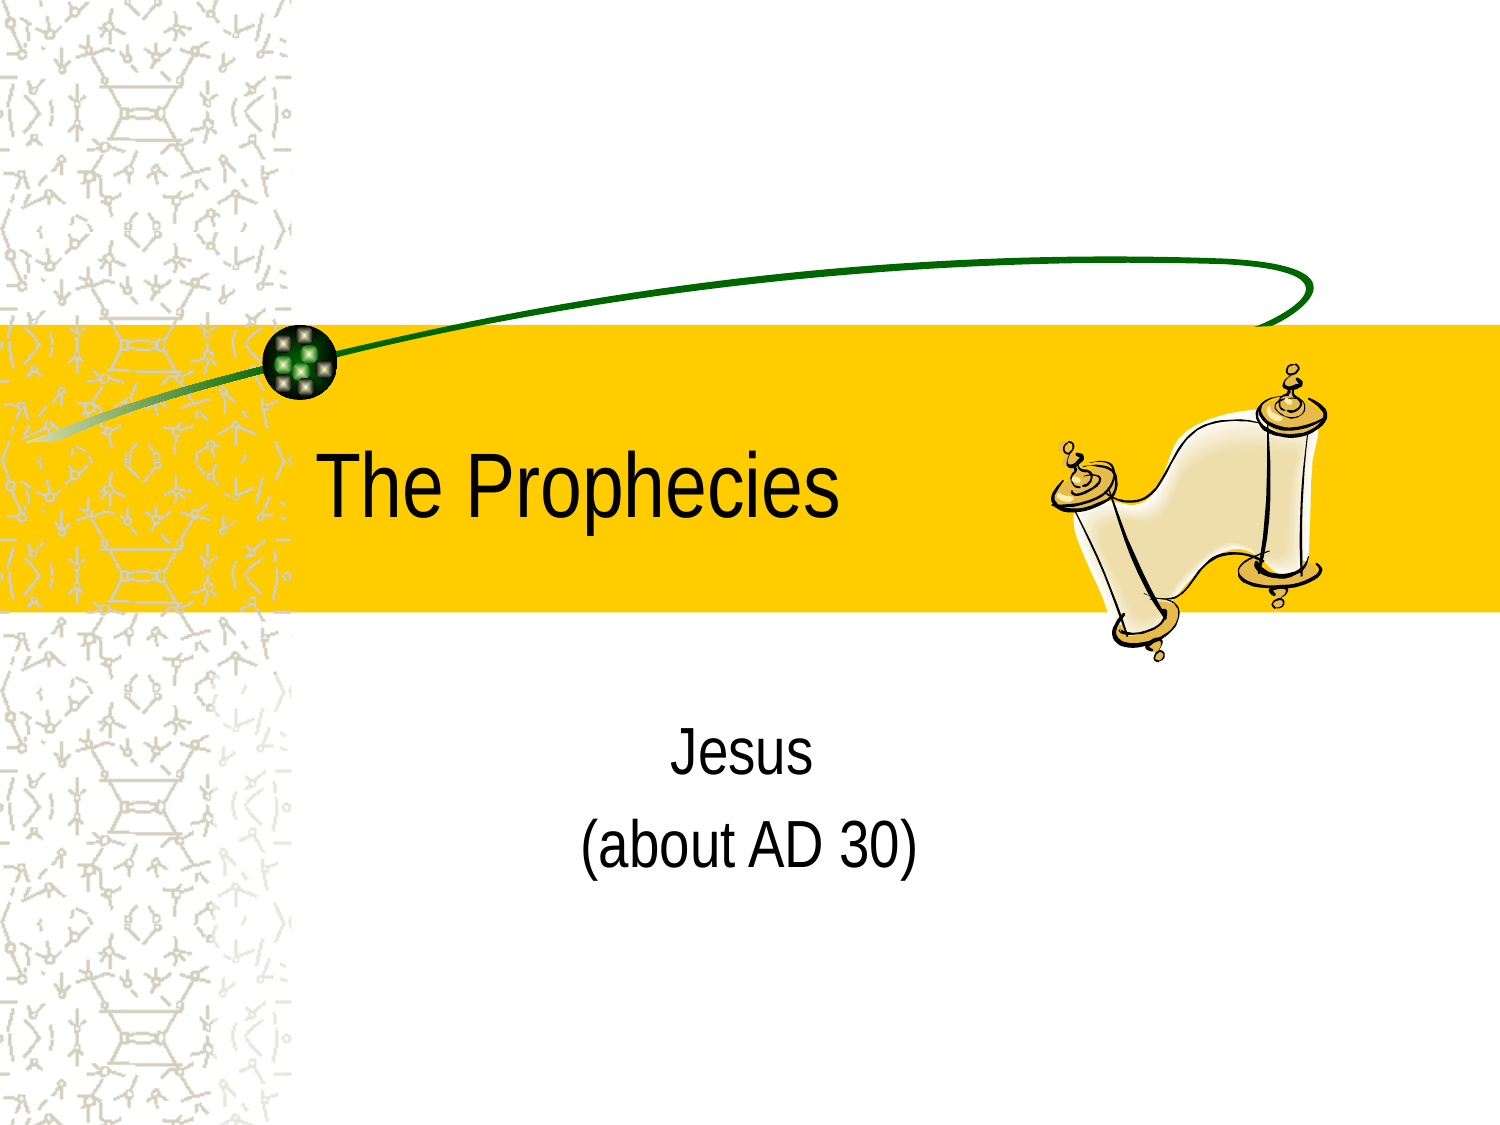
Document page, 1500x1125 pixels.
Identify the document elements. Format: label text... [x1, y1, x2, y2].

title The Prophecies [300, 350, 1500, 613]
subtitle Jesus (about AD 30) [225, 699, 1275, 988]
picture [1049, 362, 1329, 664]
picture [0, 0, 292, 1125]
